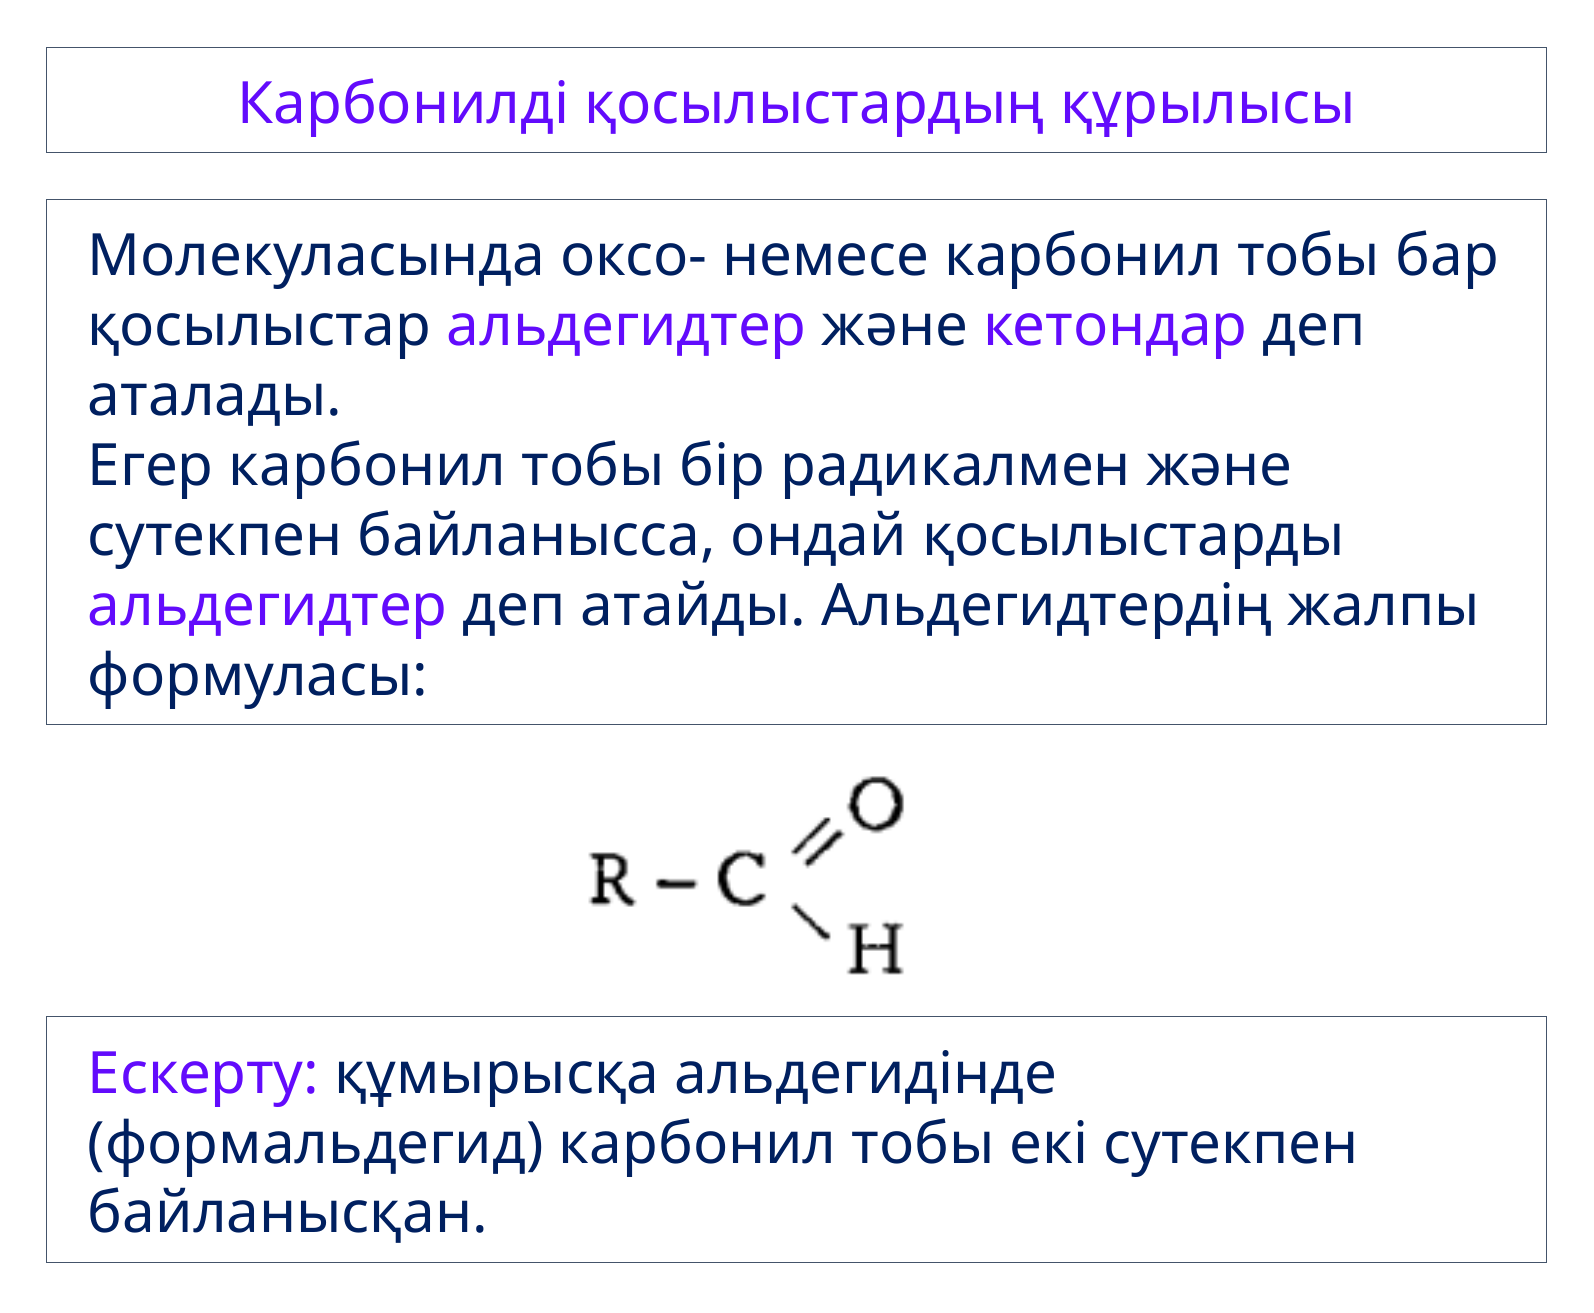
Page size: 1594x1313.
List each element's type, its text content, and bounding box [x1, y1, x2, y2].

text_box Молекуласында оксо- немесе карбонил тобы бар қосылыстар альдегидтер және кетондар деп аталады. Егер карбонил тобы бір радикалмен және сутекпен байланысса, ондай қосылыстарды альдегидтер деп атайды. Альдегидтердің жалпы формуласы: [46, 199, 1547, 725]
picture [555, 775, 951, 996]
text_box Карбонилді қосылыстардың құрылысы [46, 47, 1547, 153]
text_box Ескерту: құмырысқа альдегидінде (формальдегид) карбонил тобы екі сутекпен байланысқан. [46, 1016, 1547, 1263]
